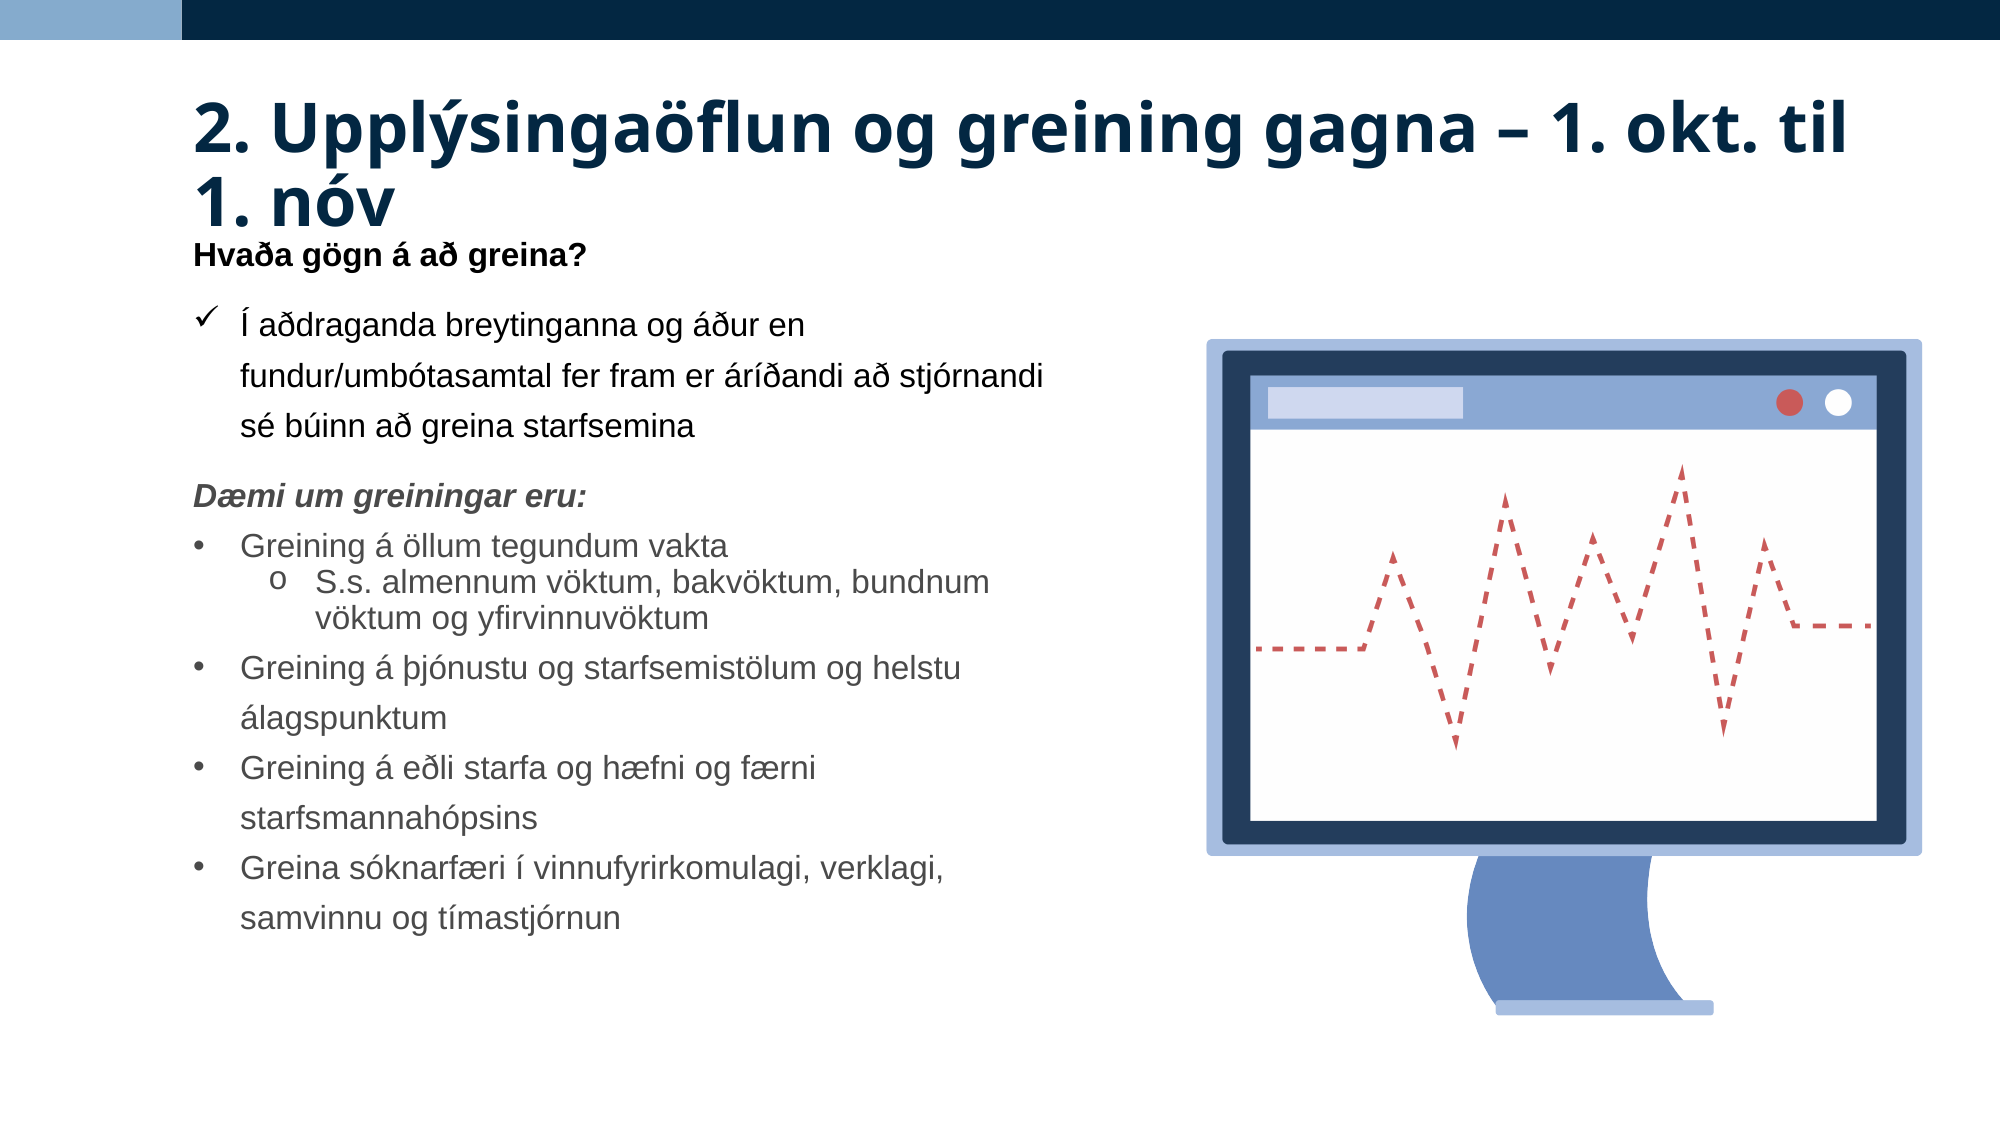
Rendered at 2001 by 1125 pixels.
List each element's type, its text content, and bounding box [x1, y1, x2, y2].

picture [1130, 242, 1982, 1095]
list 2. Upplýsingaöflun og greining gagna – 1. okt. til 1. nóv [178, 85, 1931, 216]
list Hvaða gögn á að greina? Í aðdraganda breytinganna og áður en fundur/umbótasamtal fer fram er áríðandi að stjórnandi sé búinn að greina starfsemina Dæmi um greiningar eru: Greining á öllum tegundum vakta S.s. almennum vöktum, bakvöktum, bundnum vöktum og yfirvinnuvöktum Greining á þjónustu og starfsemistölum og helstu álagspunktum Greining á eðli starfa og hæfni og færni starfsmannahópsins Greina sóknarfæri í vinnufyrirkomulagi, verklagi, samvinnu og tímastjórnun [178, 215, 1073, 1125]
